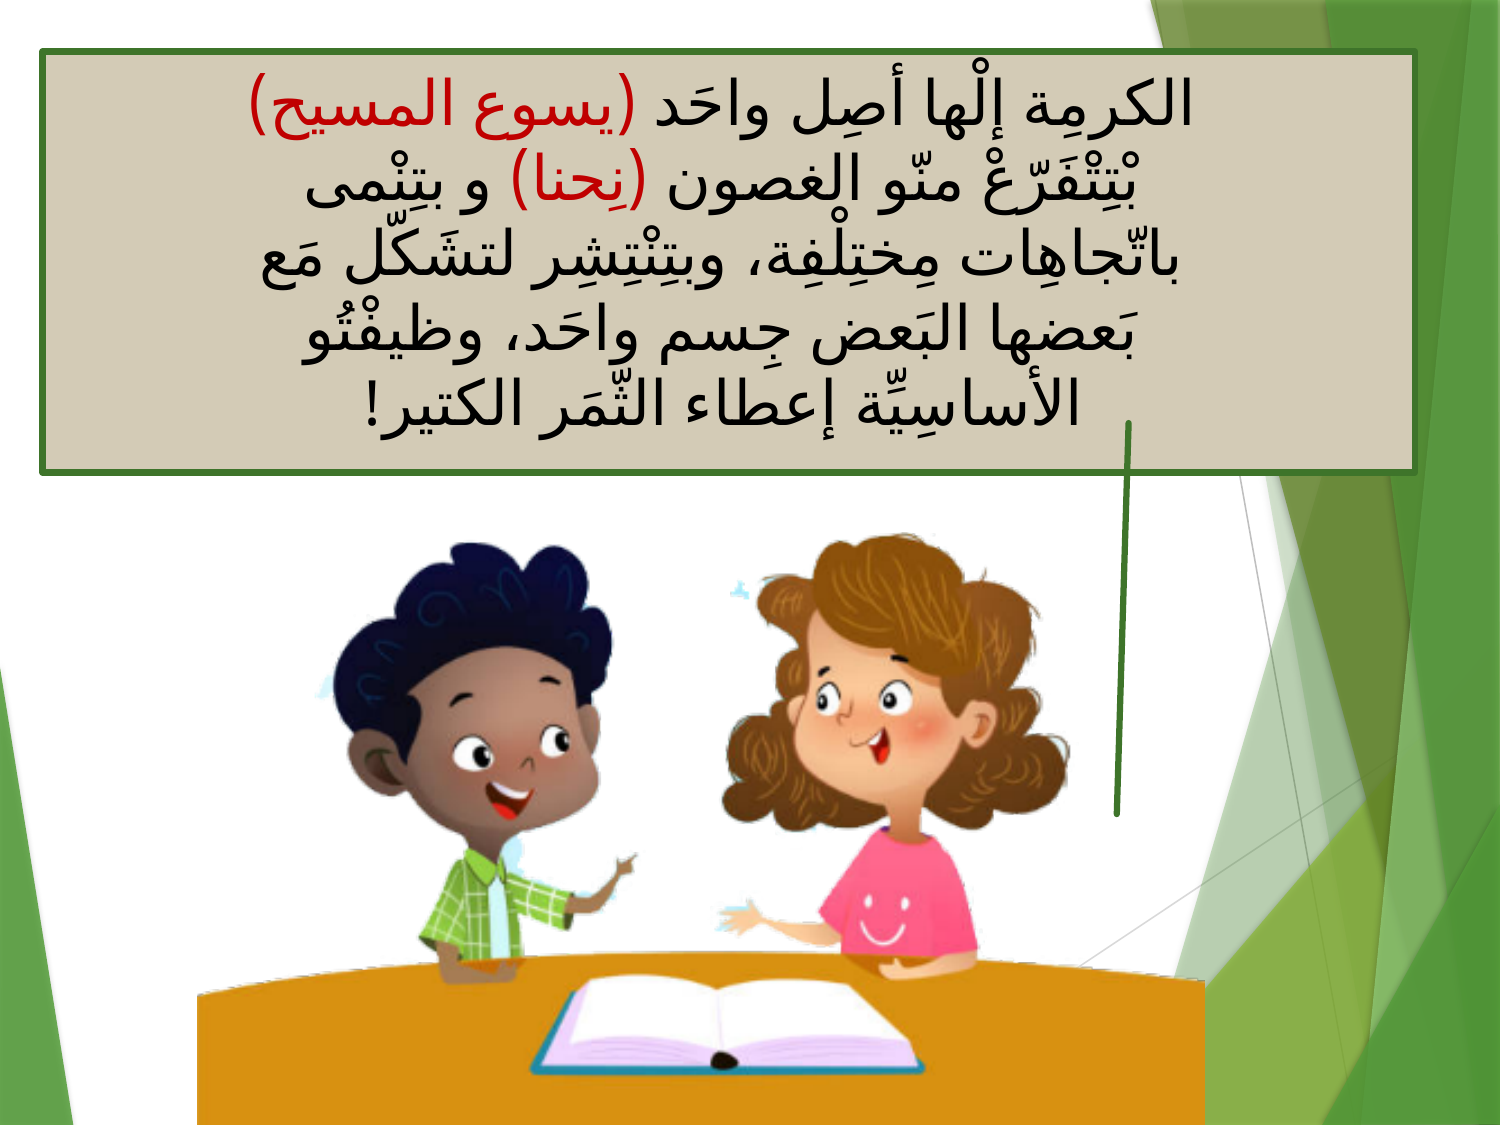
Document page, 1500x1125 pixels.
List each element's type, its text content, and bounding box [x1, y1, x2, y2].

text_box الكرمِة إلْها أصِل واحَد (يسوع المسيح) بْتِتْفَرّعْ منّو الغصون (نِحنا) و بتِنْمى باتّجاهِات مِختِلْفِة، وبتِنْتِشِر لتشَكّل مَع بَعضها البَعض جِسم واحَد، وظيفْتُو الأساسِيِّة إعطاء الثّمَر الكتير! [217, 55, 1225, 446]
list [197, 532, 1205, 1125]
text_box [41, 50, 1416, 531]
